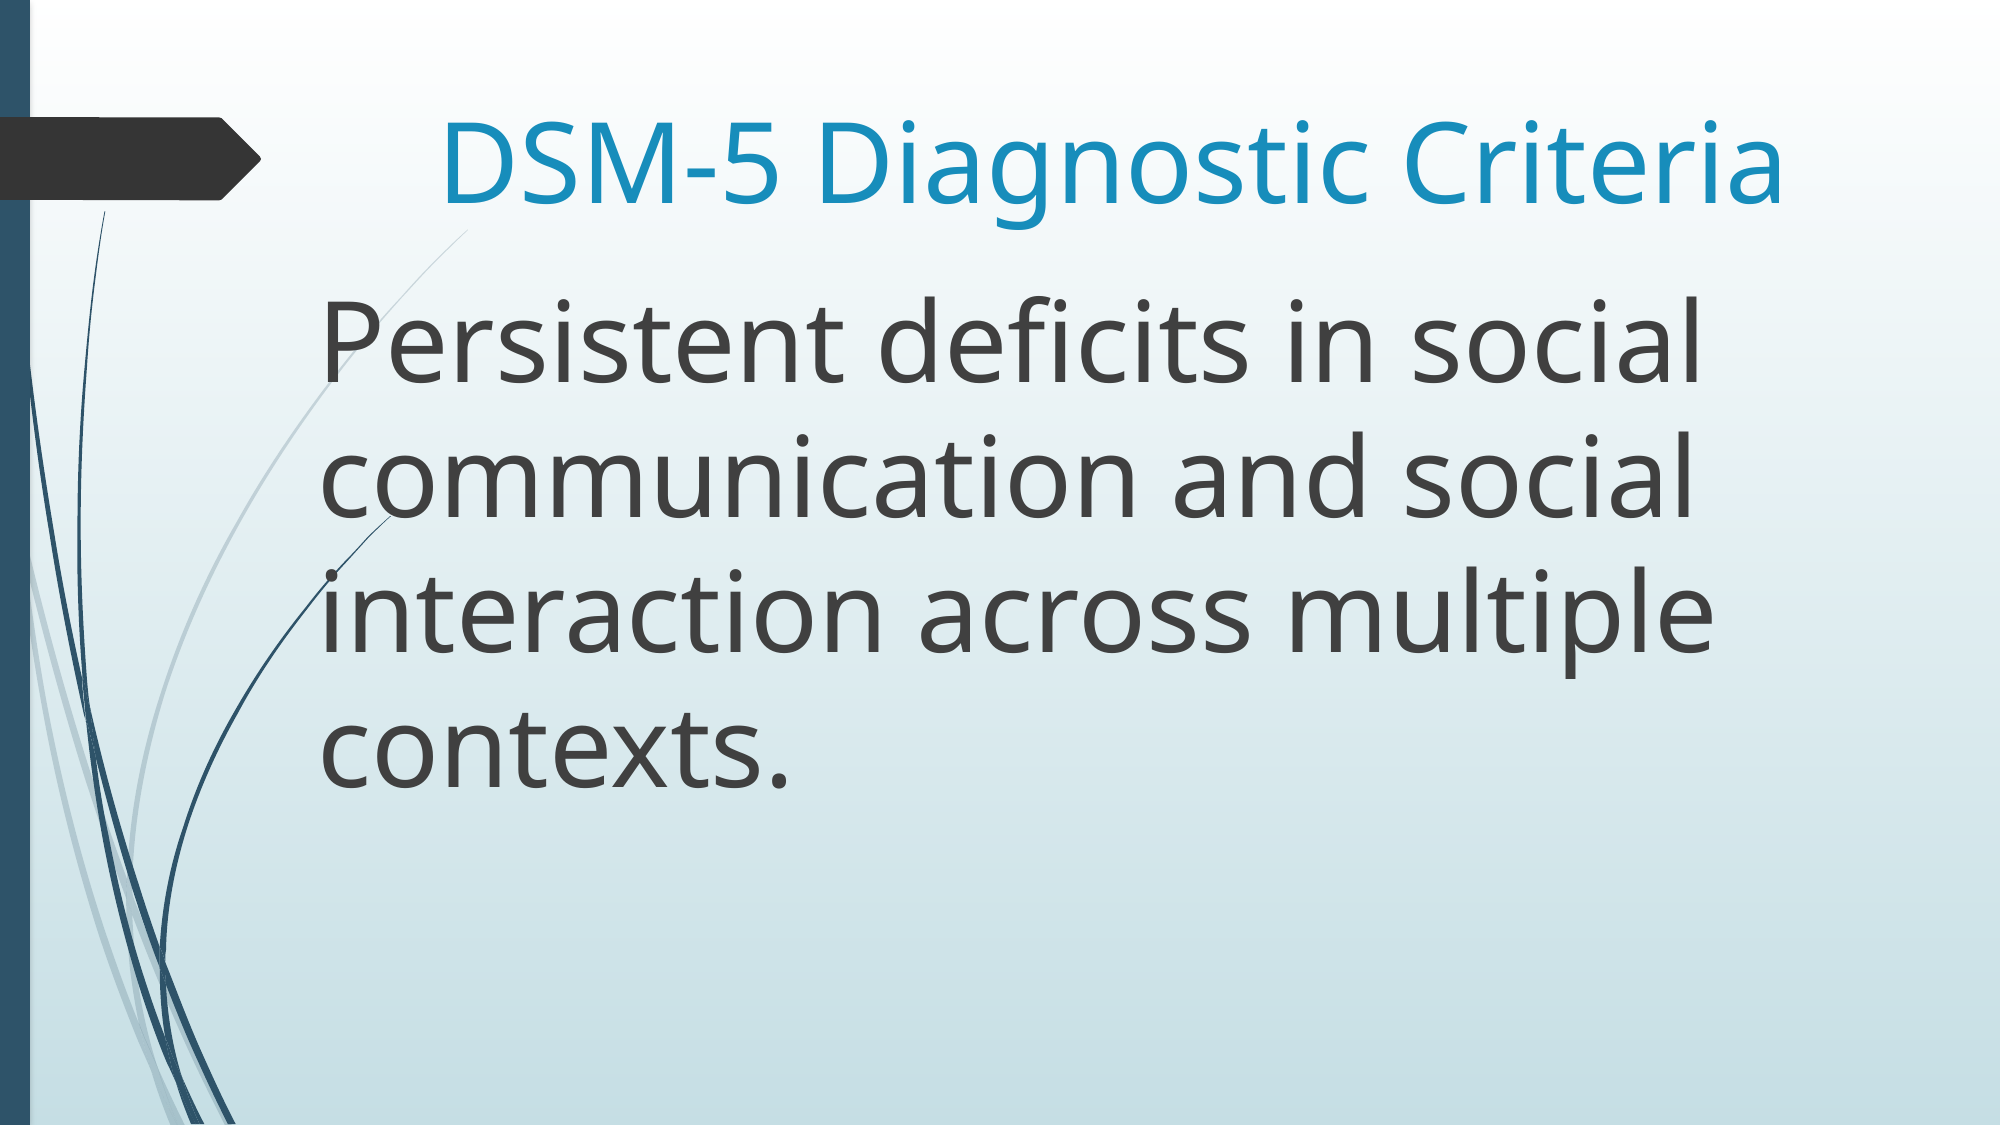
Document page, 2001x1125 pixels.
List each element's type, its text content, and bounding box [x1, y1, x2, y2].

title DSM-5 Diagnostic Criteria [302, 73, 1925, 234]
list Persistent deficits in social communication and social interaction across multiple contexts. [302, 262, 1903, 955]
